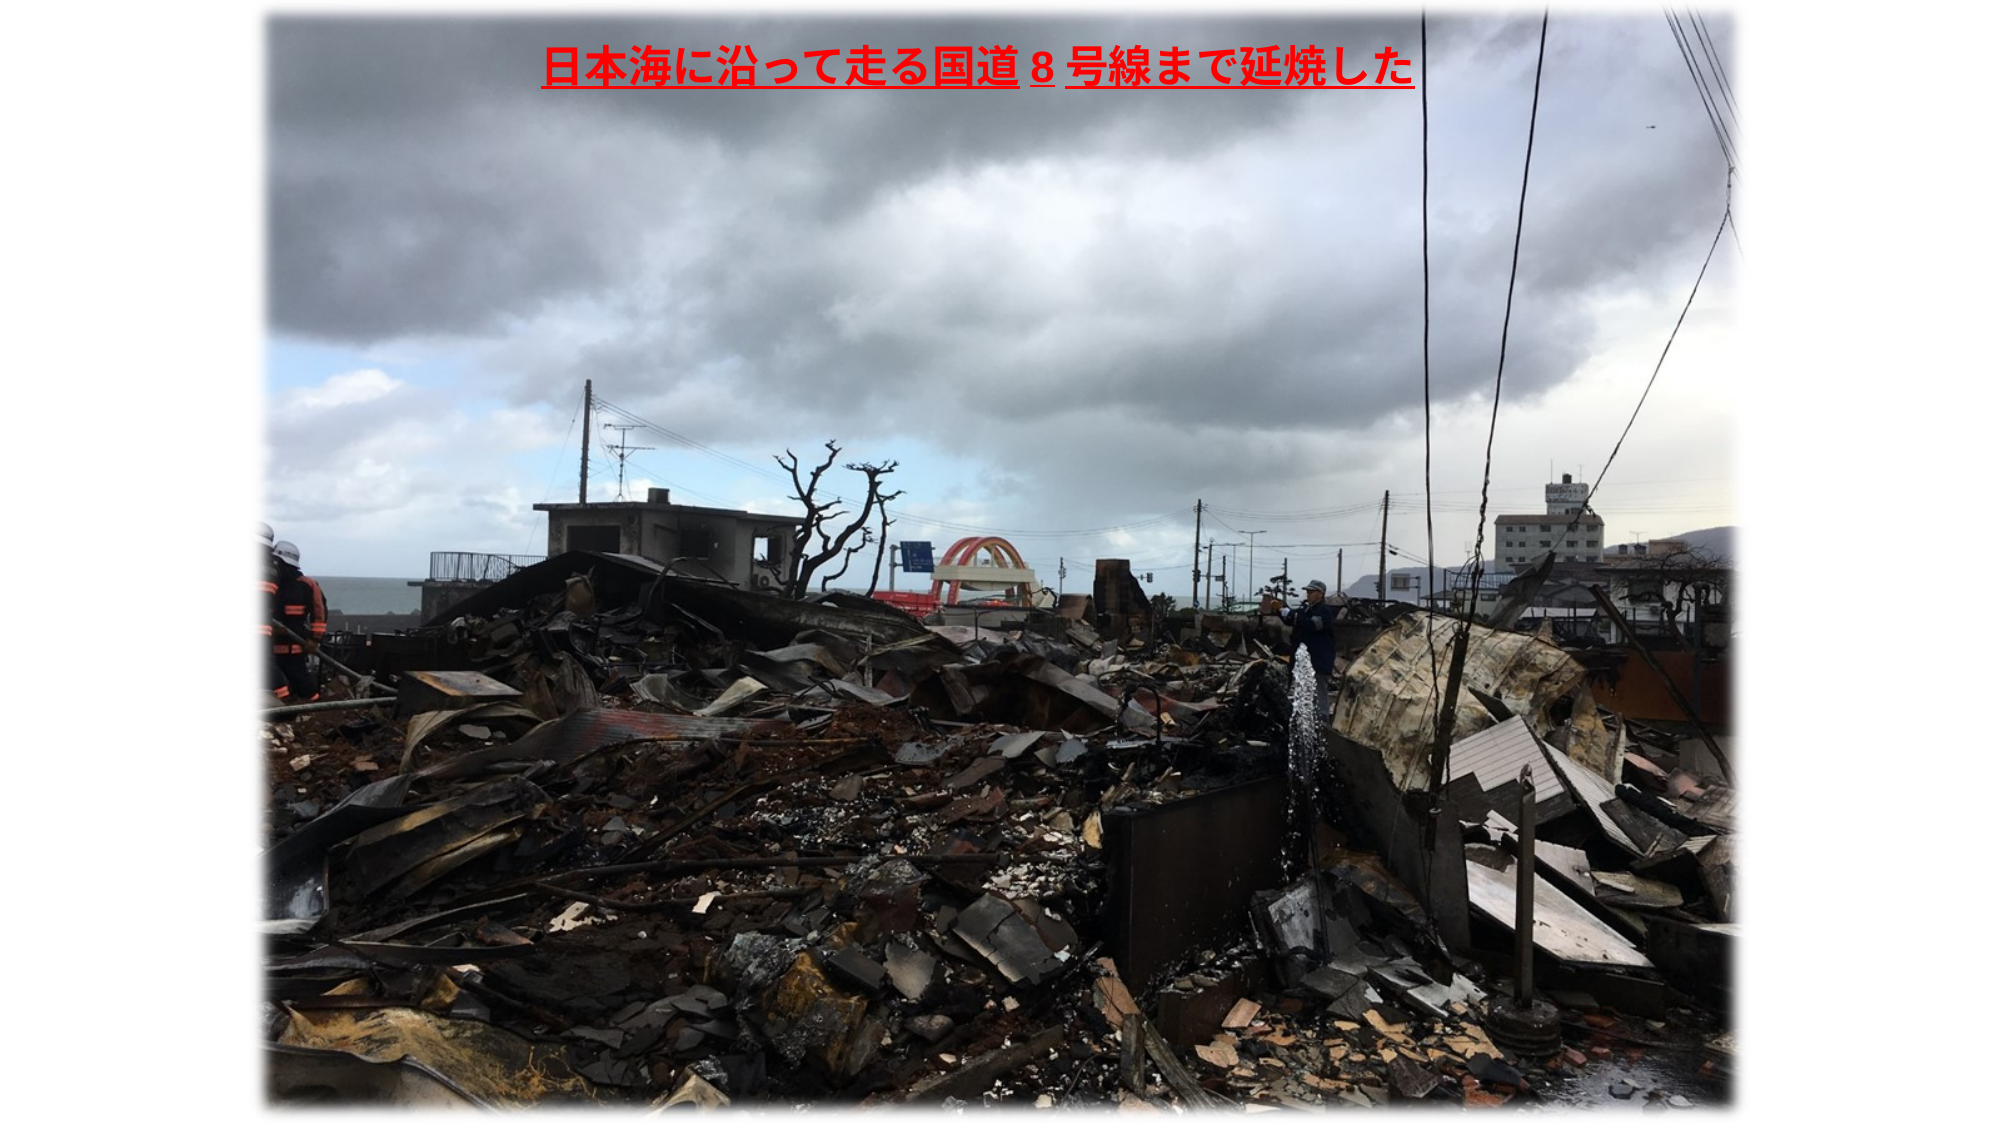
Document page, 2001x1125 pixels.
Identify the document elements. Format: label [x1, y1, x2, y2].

picture [249, 0, 1751, 1124]
